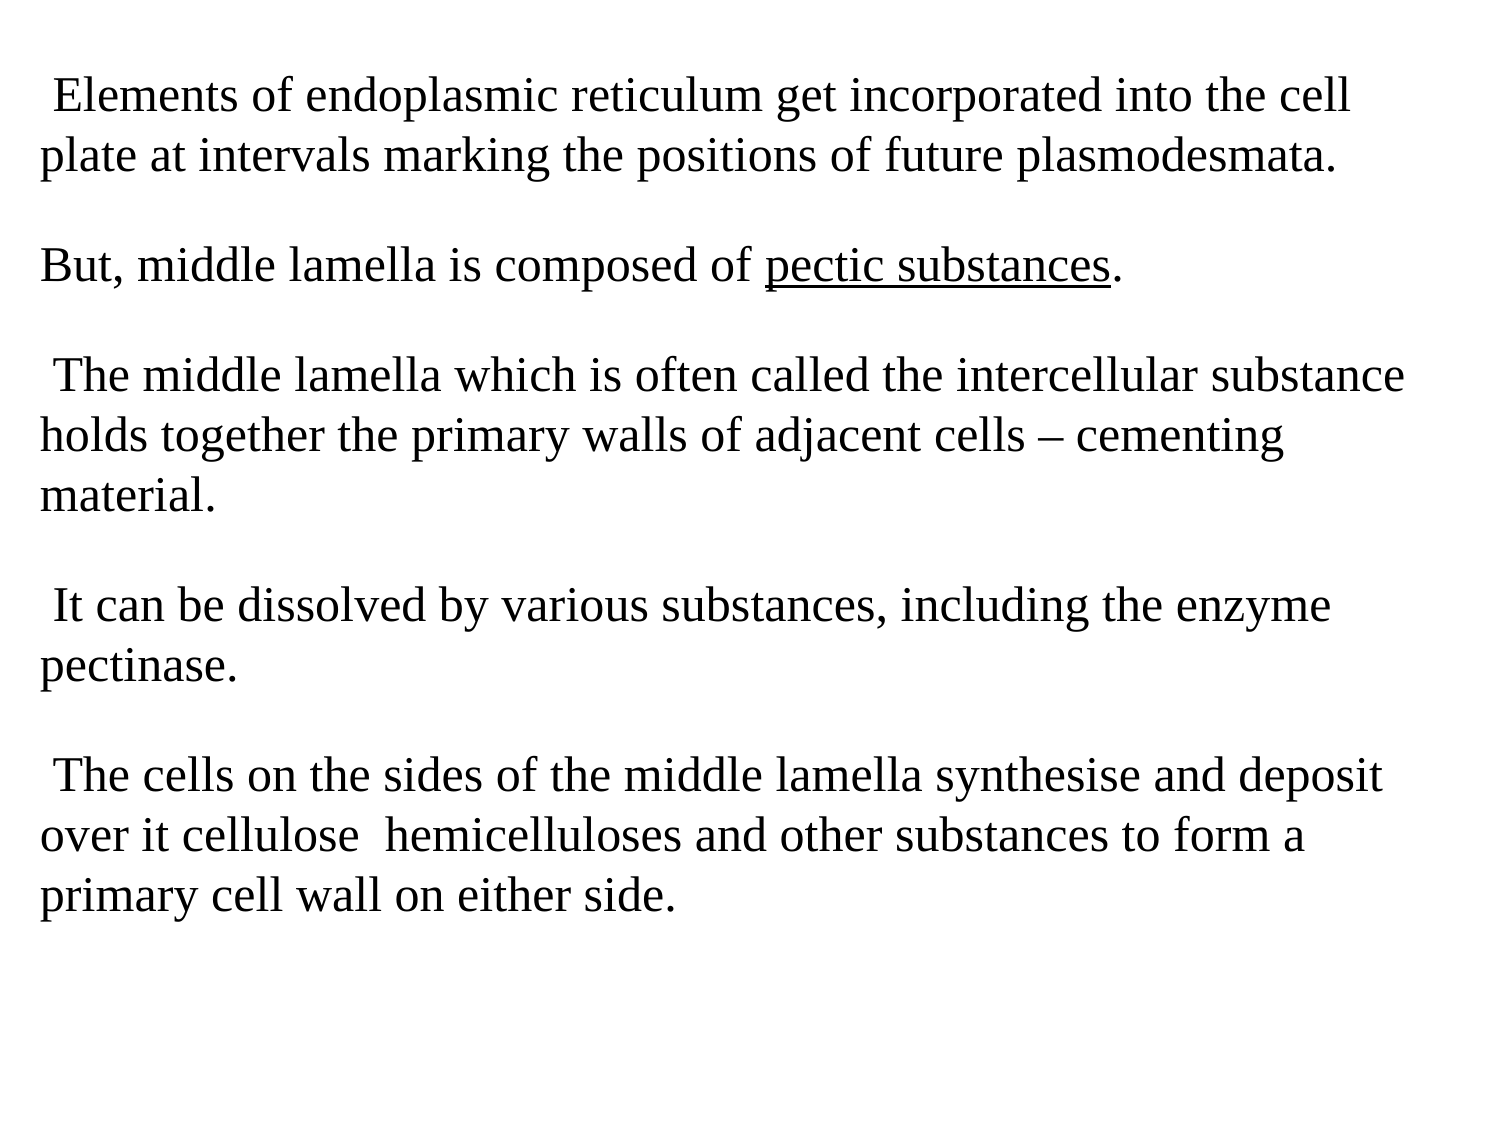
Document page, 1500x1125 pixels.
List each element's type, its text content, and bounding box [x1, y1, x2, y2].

text_box Elements of endoplasmic reticulum get incorporated into the cell plate at intervals marking the positions of future plasmodesmata. But, middle lamella is composed of pectic substances. The middle lamella which is often called the intercellular substance holds together the primary walls of adjacent cells – cementing material. It can be dissolved by various substances, including the enzyme pectinase. The cells on the sides of the middle lamella synthesise and deposit over it cellulose hemicelluloses and other substances to form a primary cell wall on either side. [24, 54, 1450, 930]
